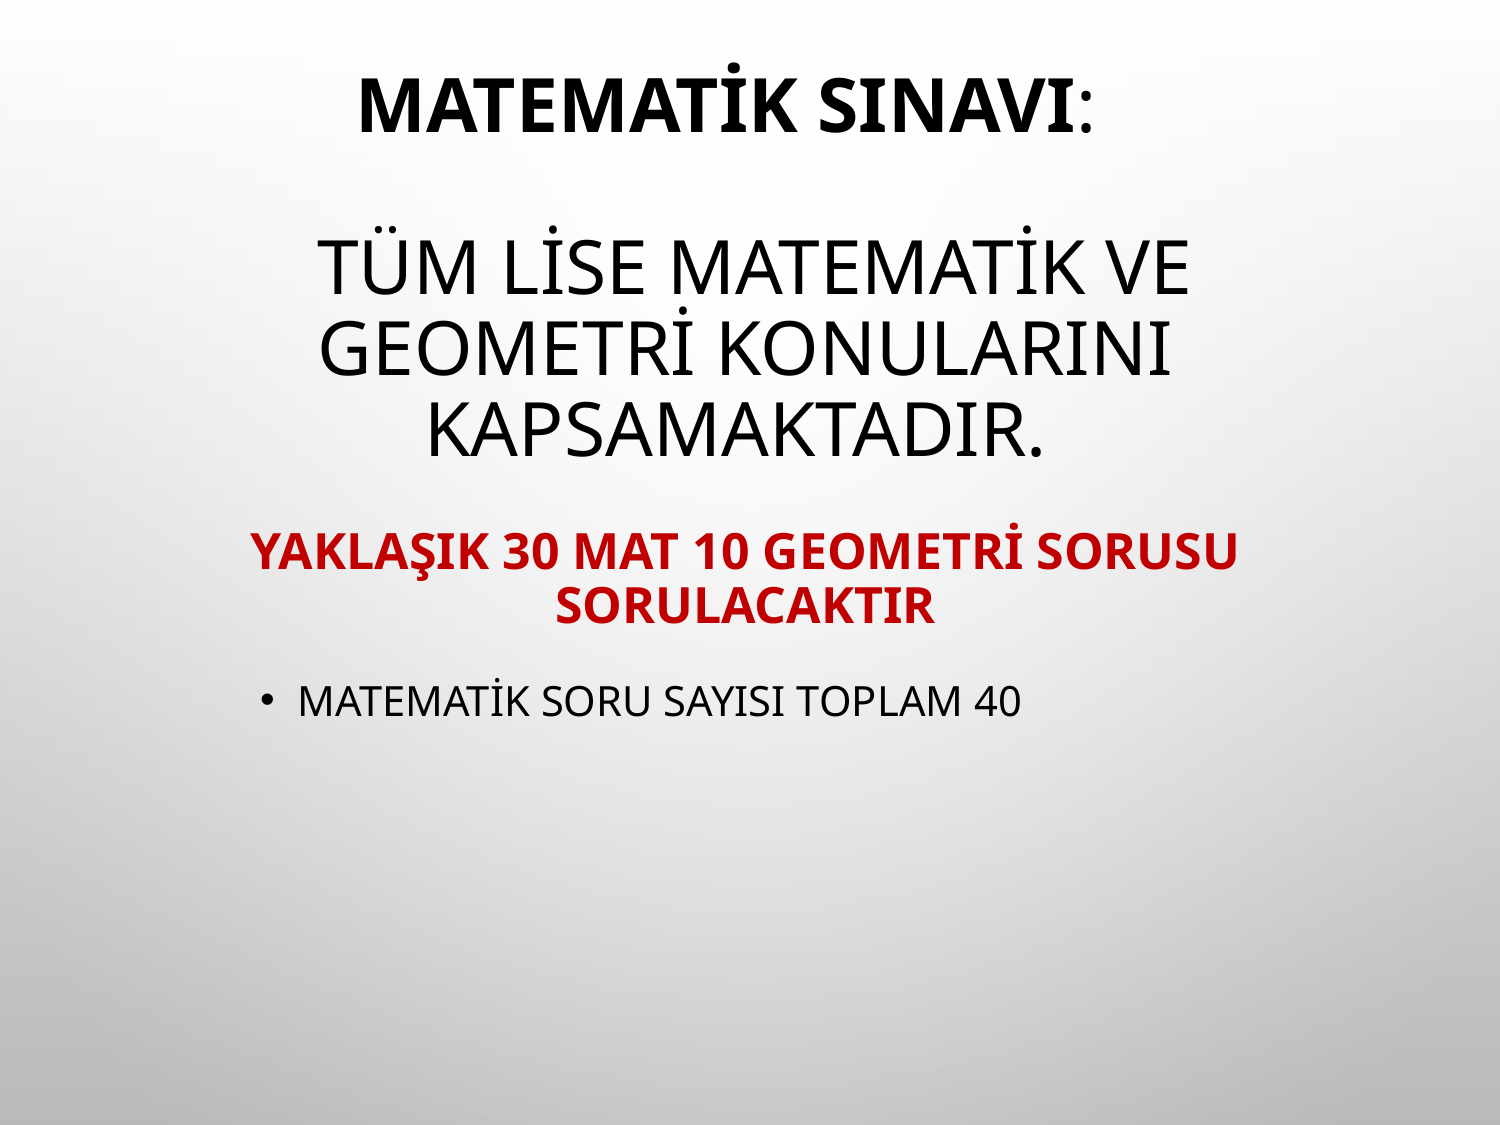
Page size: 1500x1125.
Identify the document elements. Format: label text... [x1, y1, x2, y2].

list Matematik Soru Sayısı Toplam 40 [245, 656, 1291, 1071]
title Matematik Sınavı: Tüm Lise Matematik ve Geometri konularını kapsamaktadır. Yaklaşık 30 mat 10 geometri sorusu sorulacaktır [209, 45, 1282, 657]
picture [0, 0, 1500, 1125]
